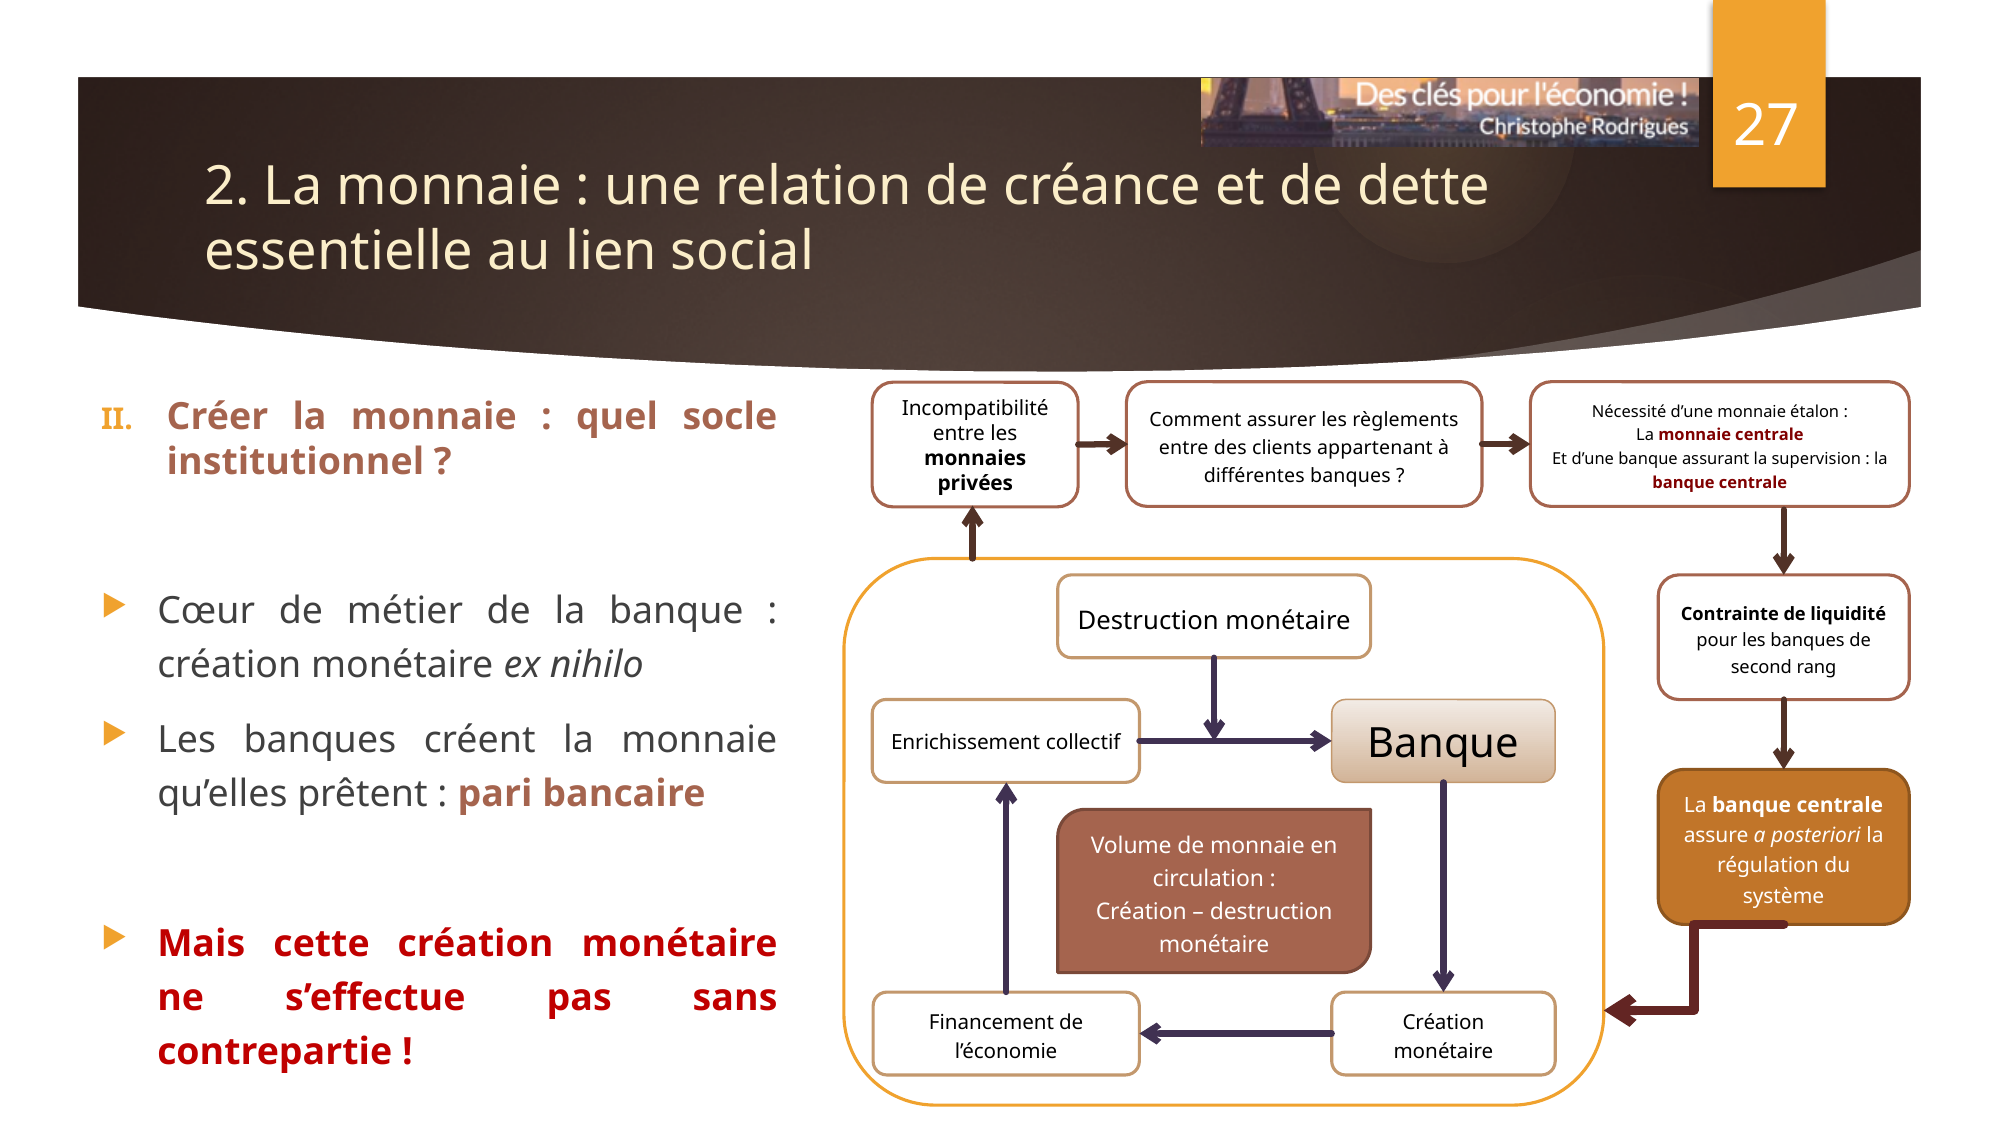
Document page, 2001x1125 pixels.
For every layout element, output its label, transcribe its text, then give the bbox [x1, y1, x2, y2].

list Créer la monnaie : quel socle institutionnel ? Cœur de métier de la banque : création monétaire ex nihilo Les banques créent la monnaie qu’elles prêtent : pari bancaire Mais cette création monétaire ne s’effectue pas sans contrepartie ! [86, 384, 794, 1089]
title 2. La monnaie : une relation de créance et de dette essentielle au lien social [189, 155, 1627, 275]
slide_number 27 [1698, 48, 1836, 175]
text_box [843, 381, 1910, 1106]
picture [1201, 78, 1698, 147]
